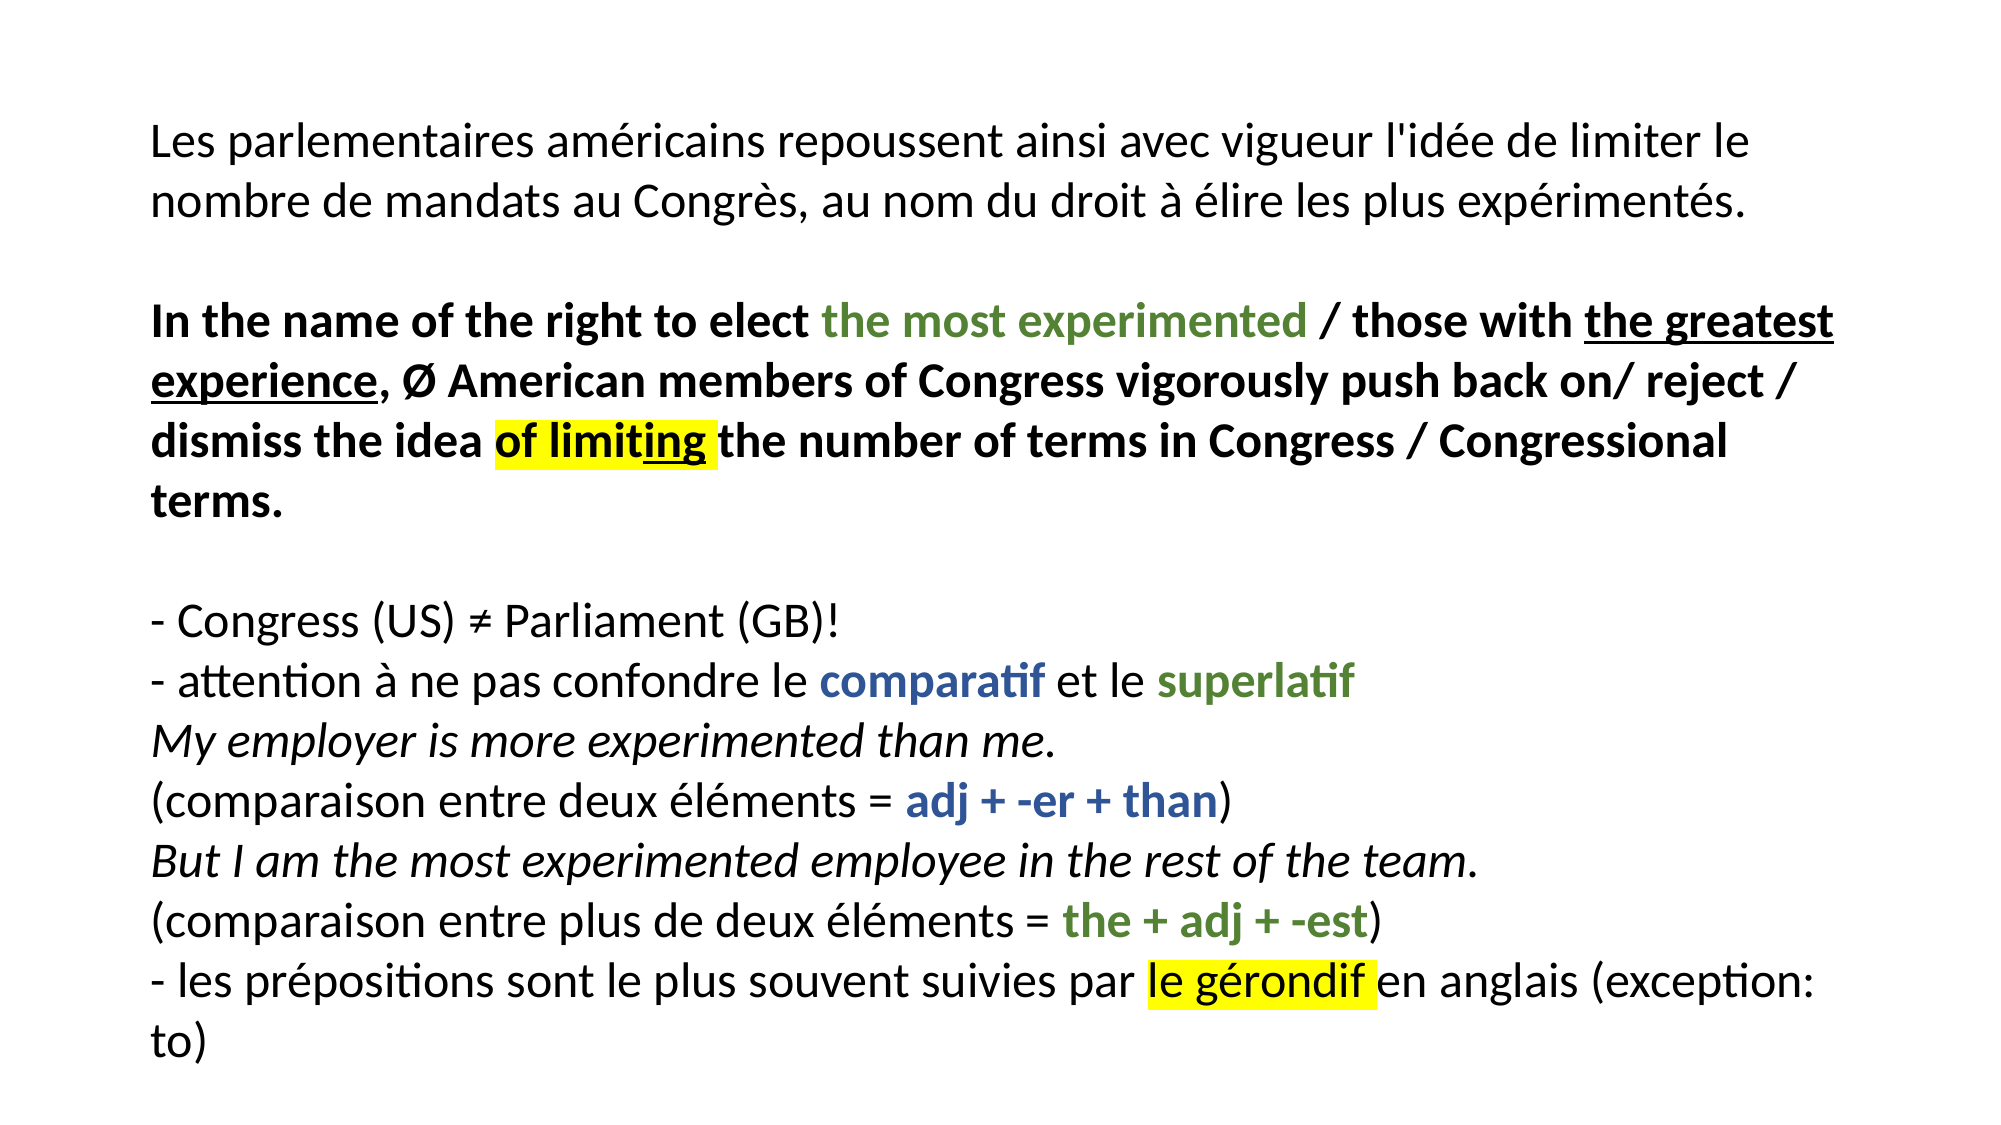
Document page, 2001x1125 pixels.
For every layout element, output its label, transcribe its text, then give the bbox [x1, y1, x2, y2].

text_box Les parlementaires américains repoussent ainsi avec vigueur l'idée de limiter le nombre de mandats au Congrès, au nom du droit à élire les plus expérimentés. In the name of the right to elect the most experimented / those with the greatest experience, Ø American members of Congress vigorously push back on/ reject / dismiss the idea of limiting the number of terms in Congress / Congressional terms. - Congress (US) ≠ Parliament (GB)! - attention à ne pas confondre le comparatif et le superlatif My employer is more experimented than me. (comparaison entre deux éléments = adj + -er + than) But I am the most experimented employee in the rest of the team. (comparaison entre plus de deux éléments = the + adj + -est) - les prépositions sont le plus souvent suivies par le gérondif en anglais (exception: to) [135, 100, 1865, 1076]
